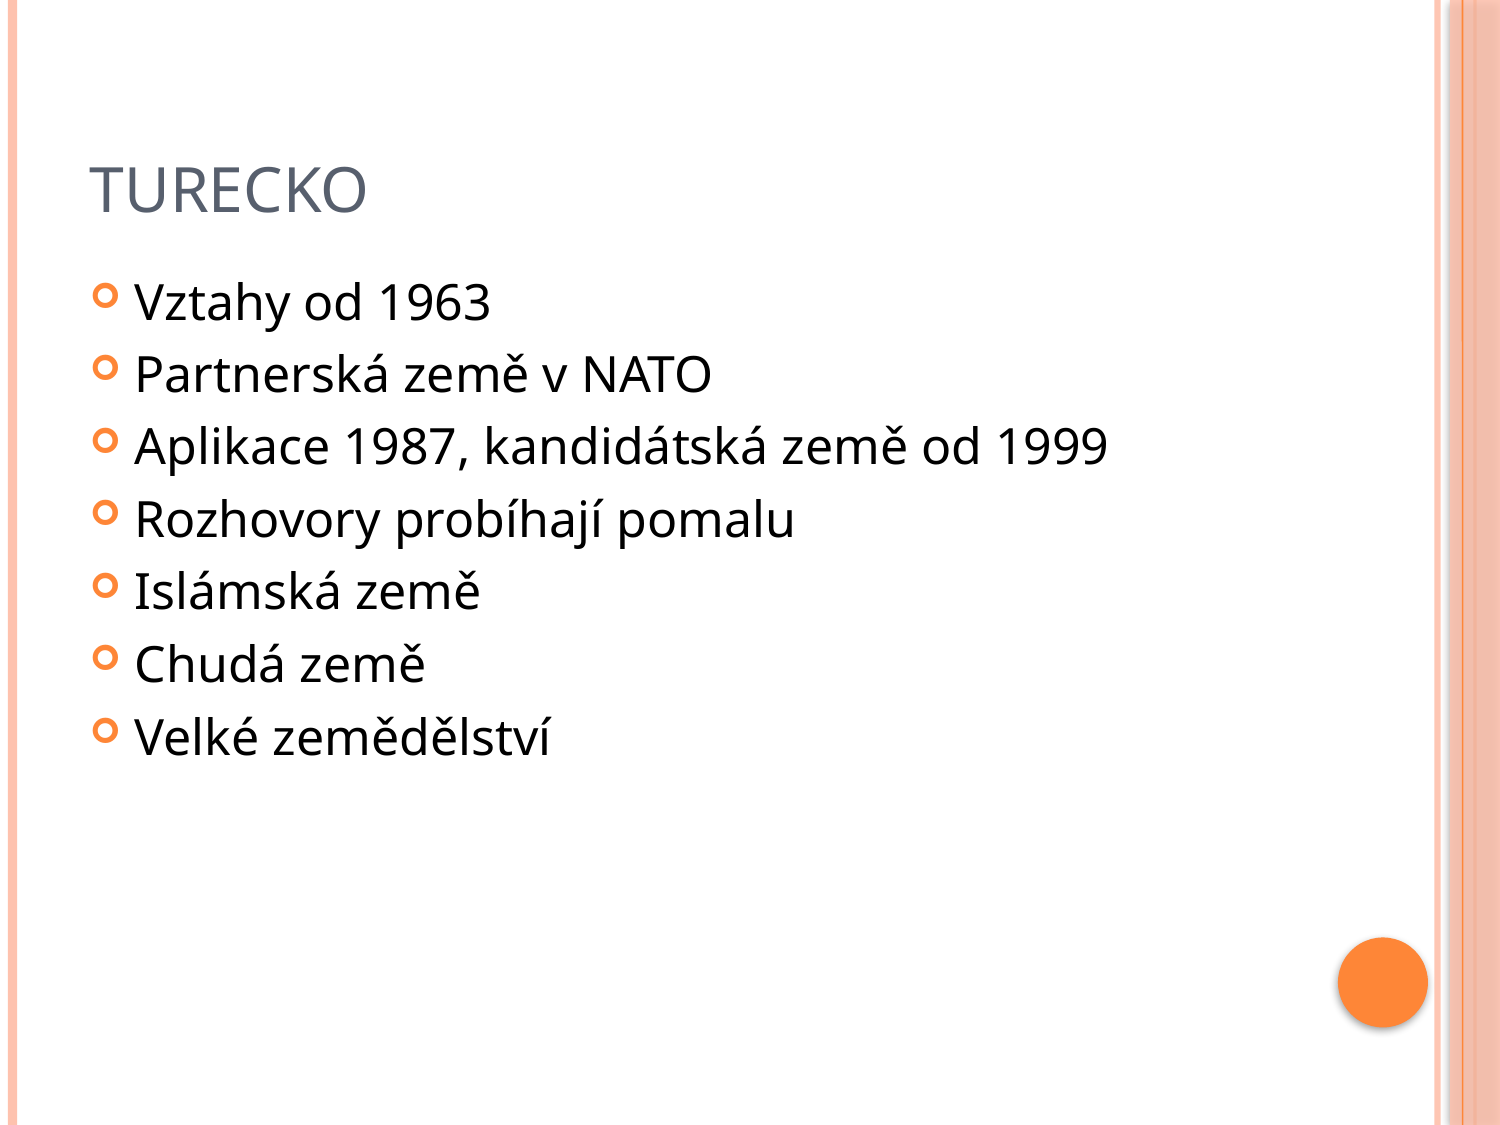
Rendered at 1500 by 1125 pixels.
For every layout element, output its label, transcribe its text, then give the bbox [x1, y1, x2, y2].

list Vztahy od 1963 Partnerská země v NATO Aplikace 1987, kandidátská země od 1999 Rozhovory probíhají pomalu Islámská země Chudá země Velké zemědělství [75, 262, 1300, 1062]
title Turecko [75, 45, 1300, 233]
